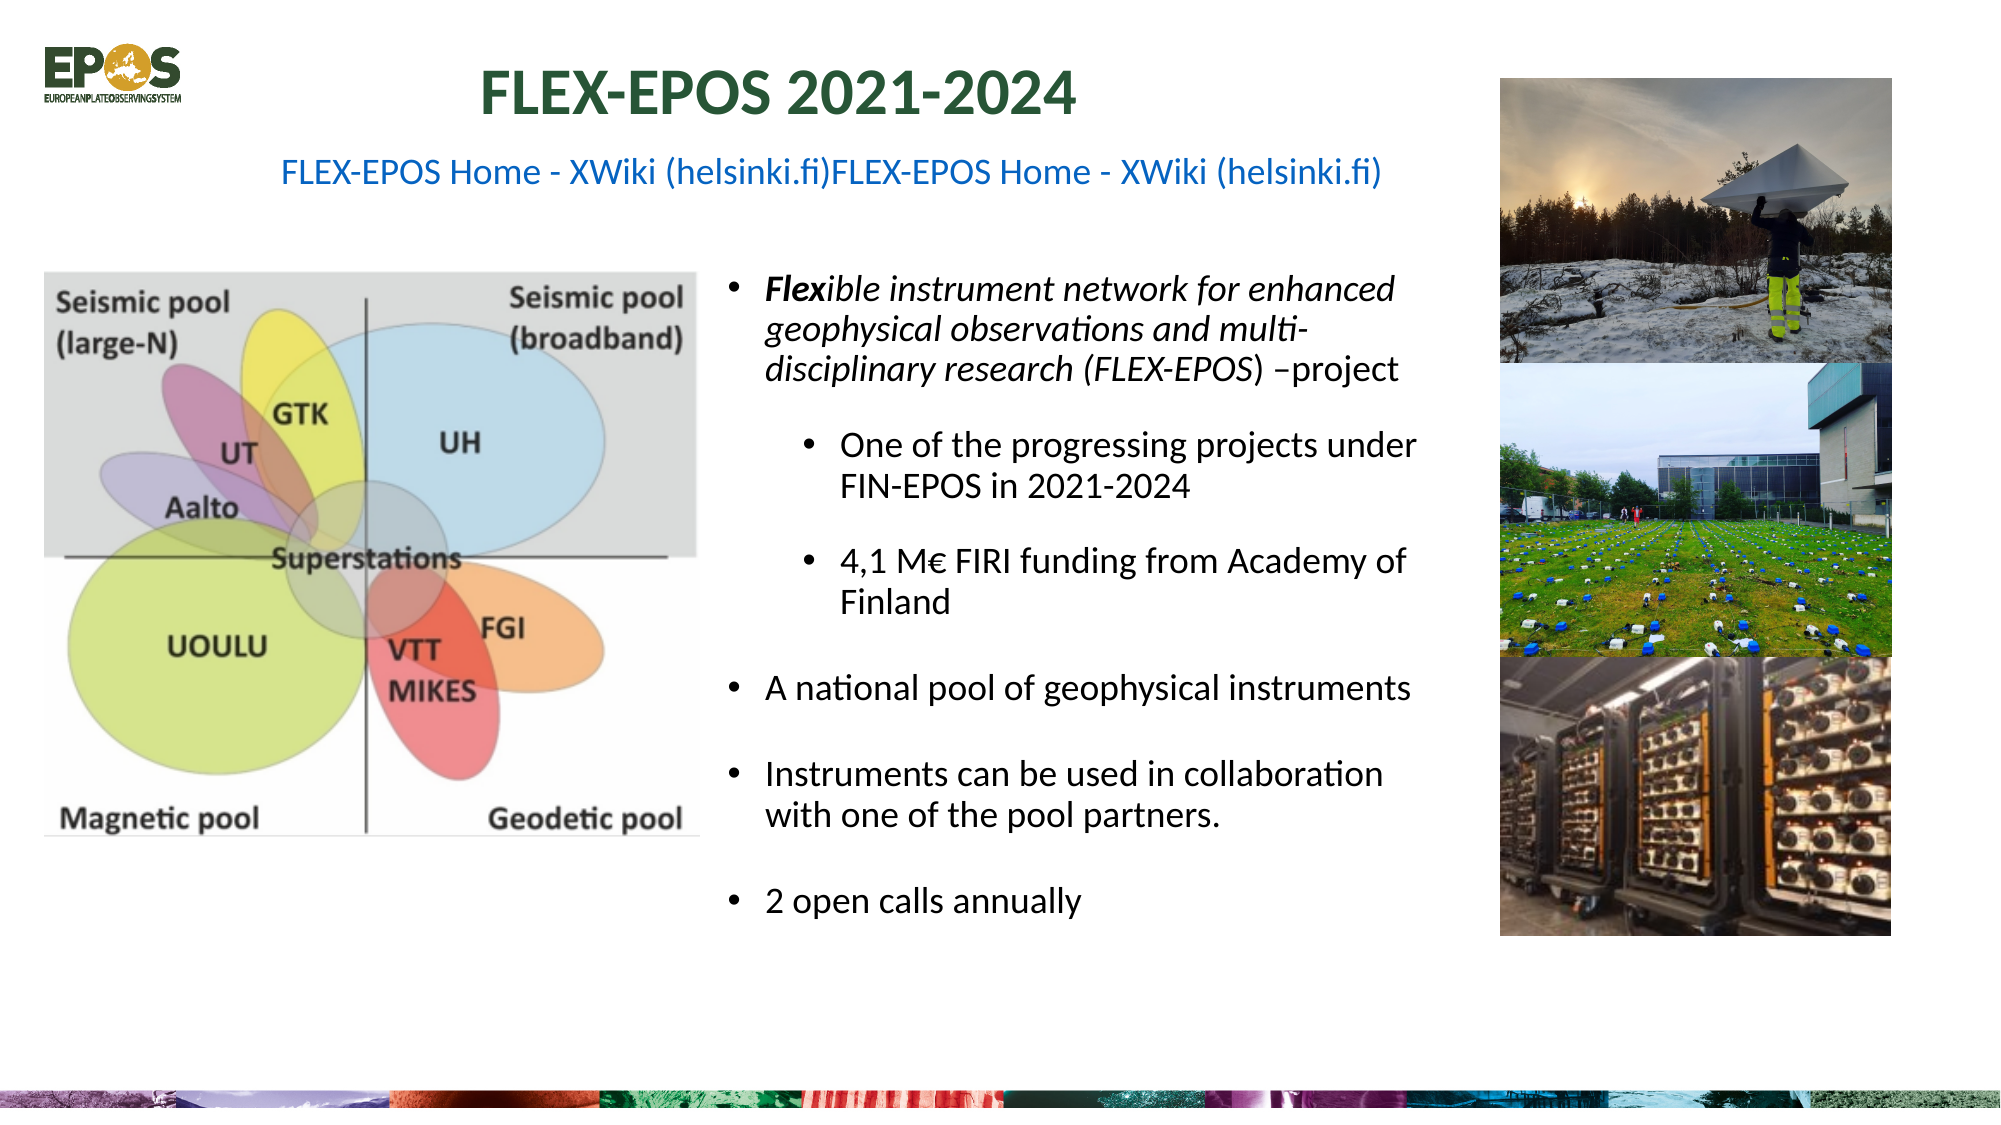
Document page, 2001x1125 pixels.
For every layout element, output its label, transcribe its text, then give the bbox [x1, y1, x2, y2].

text_box FLEX-EPOS 2021-2024 [434, 40, 1125, 136]
text_box Flexible instrument network for enhanced geophysical observations and multi-disciplinary research (FLEX-EPOS) –project One of the progressing projects under FIN-EPOS in 2021-2024 4,1 M€ FIRI funding from Academy of Finland A national pool of geophysical instruments Instruments can be used in collaboration with one of the pool partners. 2 open calls annually [712, 261, 1465, 996]
text_box FLEX-EPOS Home - XWiki (helsinki.fi)FLEX-EPOS Home - XWiki (helsinki.fi) [266, 139, 1433, 200]
picture [0, 0, 2001, 1125]
